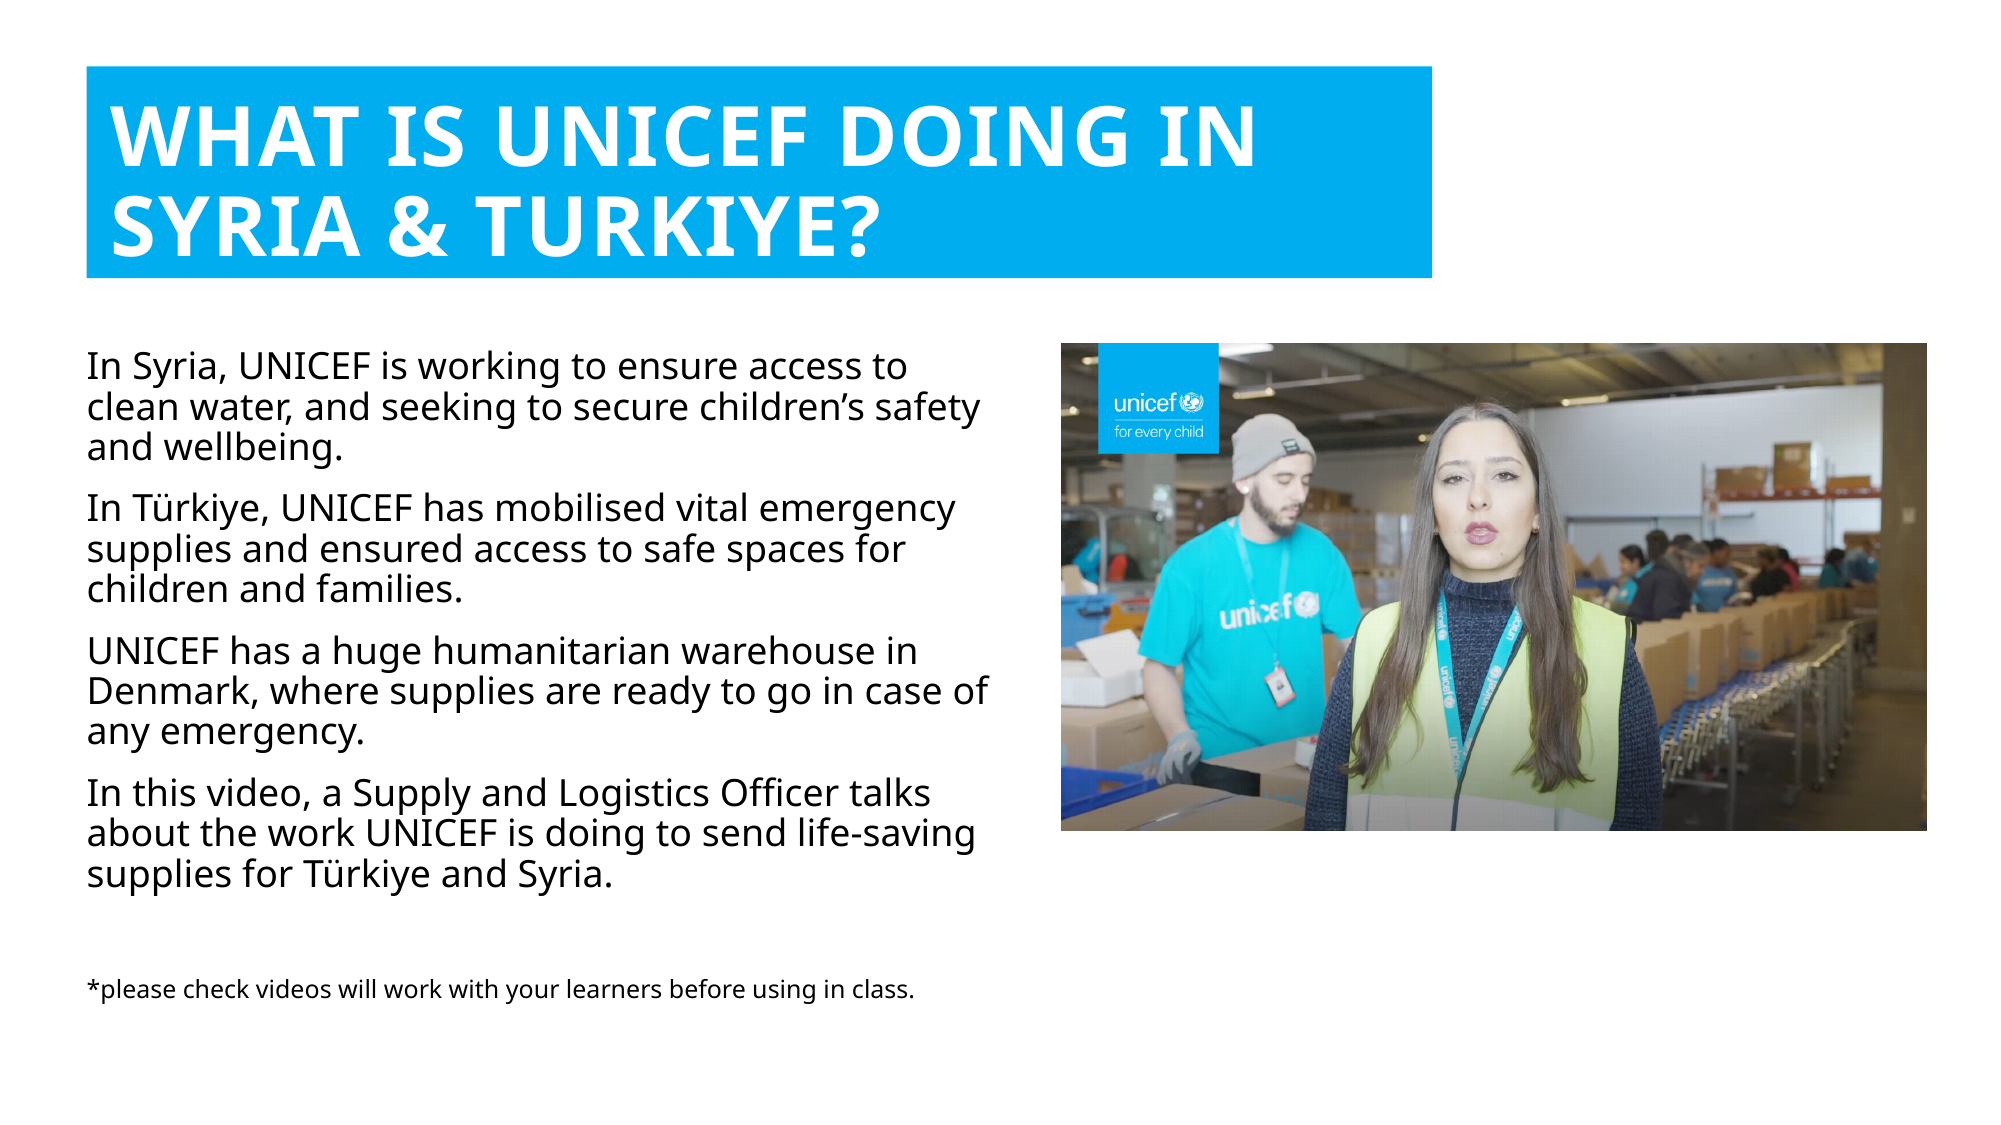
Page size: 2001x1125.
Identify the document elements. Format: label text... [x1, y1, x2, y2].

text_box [1060, 343, 1928, 832]
list WHAT IS UNICEF DOING IN SYRIA & TURKIYE? [86, 66, 1433, 279]
list In Syria, UNICEF is working to ensure access to clean water, and seeking to secure children’s safety and wellbeing. In Türkiye, UNICEF has mobilised vital emergency supplies and ensured access to safe spaces for children and families. UNICEF has a huge humanitarian warehouse in Denmark, where supplies are ready to go in case of any emergency. In this video, a Supply and Logistics Officer talks about the work UNICEF is doing to send life-saving supplies for Türkiye and Syria. *please check videos will work with your learners before using in class. [86, 339, 1015, 1059]
